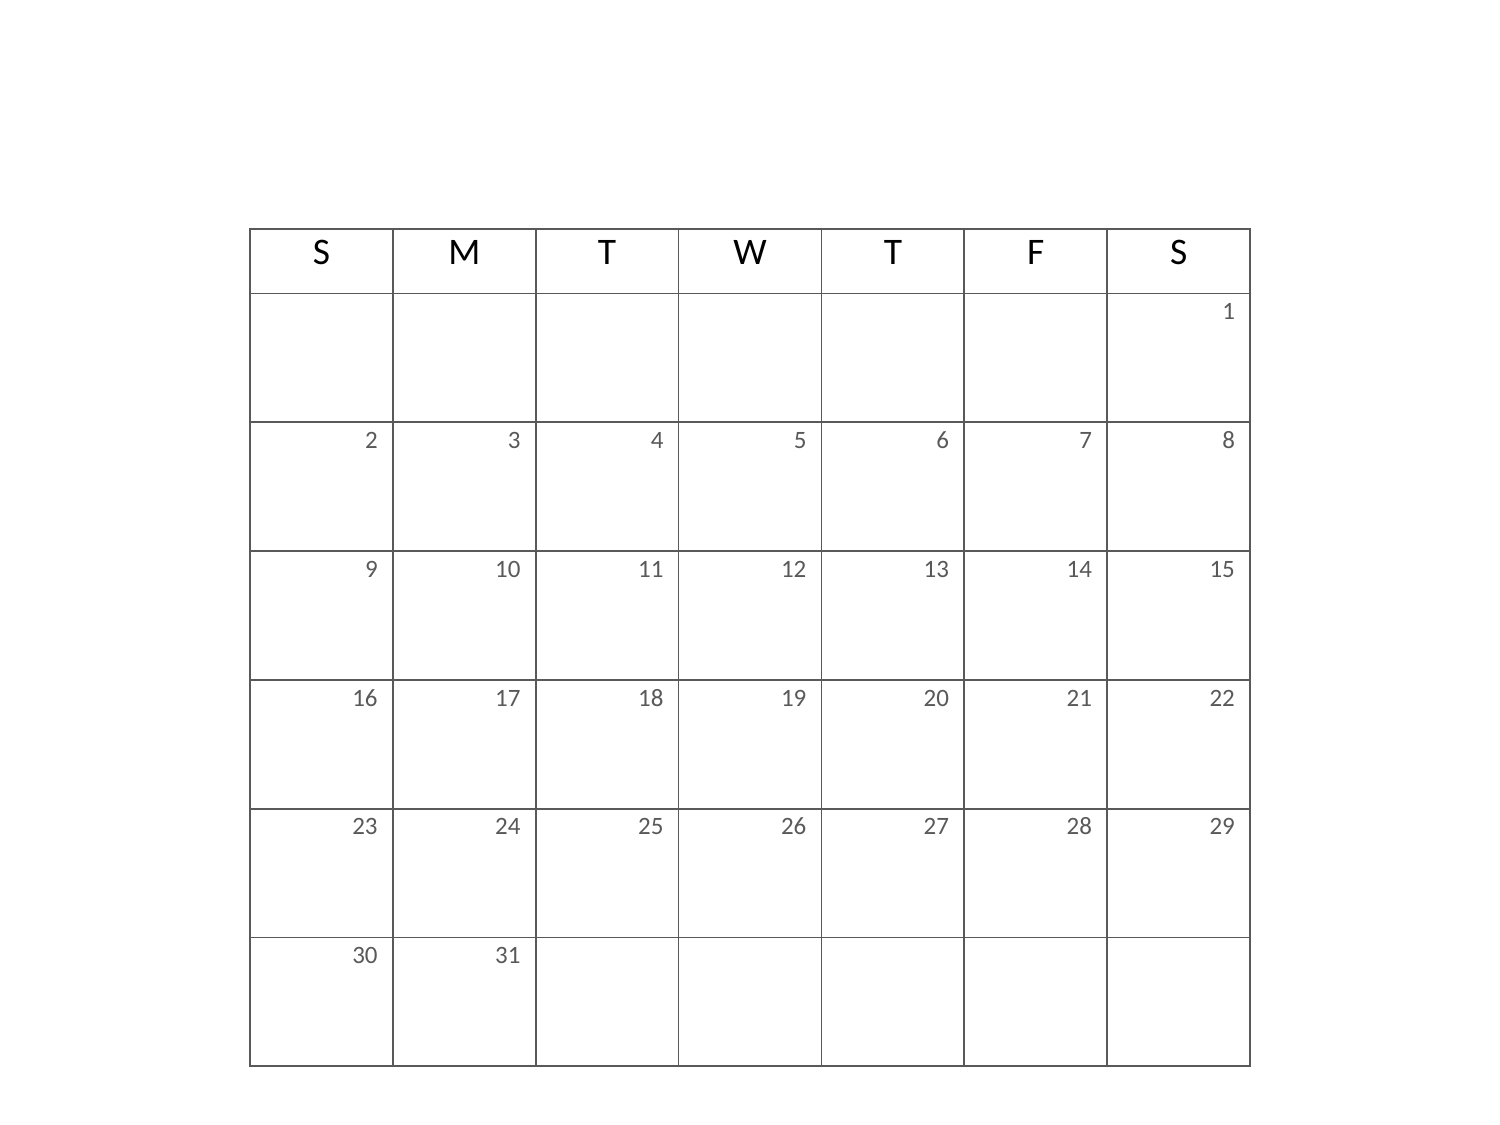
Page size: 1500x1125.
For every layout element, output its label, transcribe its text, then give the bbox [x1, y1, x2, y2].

table_cell 30 [251, 938, 392, 1065]
table_cell [965, 938, 1106, 1065]
table_cell 22 [1108, 681, 1249, 808]
table_cell 16 [251, 681, 392, 808]
table_cell 12 [679, 552, 821, 679]
table_cell [537, 294, 678, 421]
table_cell 18 [537, 681, 678, 808]
table_cell [822, 938, 963, 1065]
table_cell 20 [822, 681, 963, 808]
table_cell 21 [965, 681, 1106, 808]
table_cell 7 [965, 423, 1106, 550]
table_cell 9 [251, 552, 392, 679]
table_header M [394, 230, 535, 293]
table_cell 13 [822, 552, 963, 679]
table_header T [822, 230, 963, 293]
table_cell 5 [679, 423, 821, 550]
table_cell 11 [537, 552, 678, 679]
table_cell 19 [679, 681, 821, 808]
table_header S [251, 230, 392, 293]
table_cell [251, 294, 392, 421]
table_cell 27 [822, 810, 963, 937]
table_cell [822, 294, 963, 421]
table_cell 15 [1108, 552, 1249, 679]
table_cell 3 [394, 423, 535, 550]
table_header T [537, 230, 678, 293]
table_cell 10 [394, 552, 535, 679]
table_cell 17 [394, 681, 535, 808]
table_cell 25 [537, 810, 678, 937]
table_cell [394, 294, 535, 421]
table_cell 26 [679, 810, 821, 937]
table_cell [1108, 938, 1249, 1065]
table_cell 23 [251, 810, 392, 937]
table_header S [1108, 230, 1249, 293]
table_header F [965, 230, 1106, 293]
table_cell [537, 938, 678, 1065]
table_cell 28 [965, 810, 1106, 937]
table_cell 6 [822, 423, 963, 550]
table_cell 29 [1108, 810, 1249, 937]
table_cell 8 [1108, 423, 1249, 550]
table_cell 14 [965, 552, 1106, 679]
table_cell 24 [394, 810, 535, 937]
table_header W [679, 230, 821, 293]
table_cell [965, 294, 1106, 421]
table_cell [679, 294, 821, 421]
table_cell 31 [394, 938, 535, 1065]
table_cell [679, 938, 821, 1065]
table_cell 2 [251, 423, 392, 550]
table_cell 1 [1108, 294, 1249, 421]
table_cell 4 [537, 423, 678, 550]
